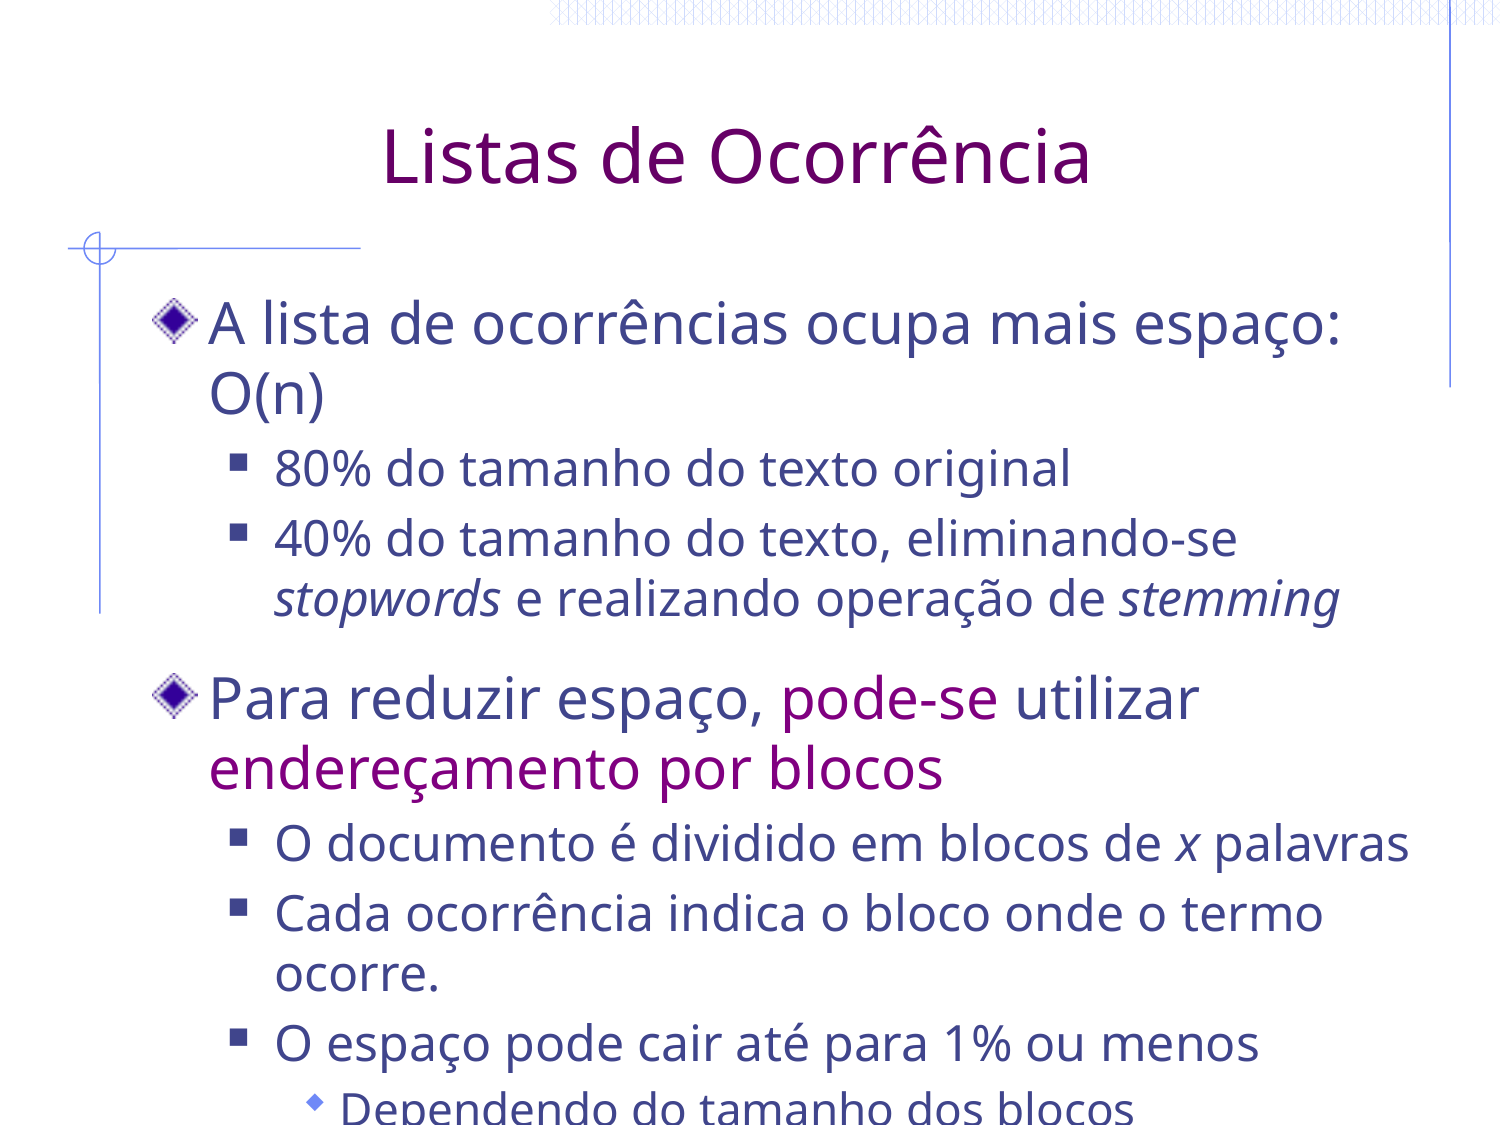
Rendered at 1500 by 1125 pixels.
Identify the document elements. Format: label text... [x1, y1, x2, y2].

picture [152, 673, 198, 719]
list A lista de ocorrências ocupa mais espaço: O(n) 80% do tamanho do texto original 40% do tamanho do texto, eliminando-se stopwords e realizando operação de stemming Para reduzir espaço, pode-se utilizar endereçamento por blocos O documento é dividido em blocos de x palavras Cada ocorrência indica o bloco onde o termo ocorre. O espaço pode cair até para 1% ou menos Dependendo do tamanho dos blocos [137, 278, 1483, 1083]
title Listas de Ocorrência [99, 18, 1376, 207]
picture [152, 298, 198, 344]
